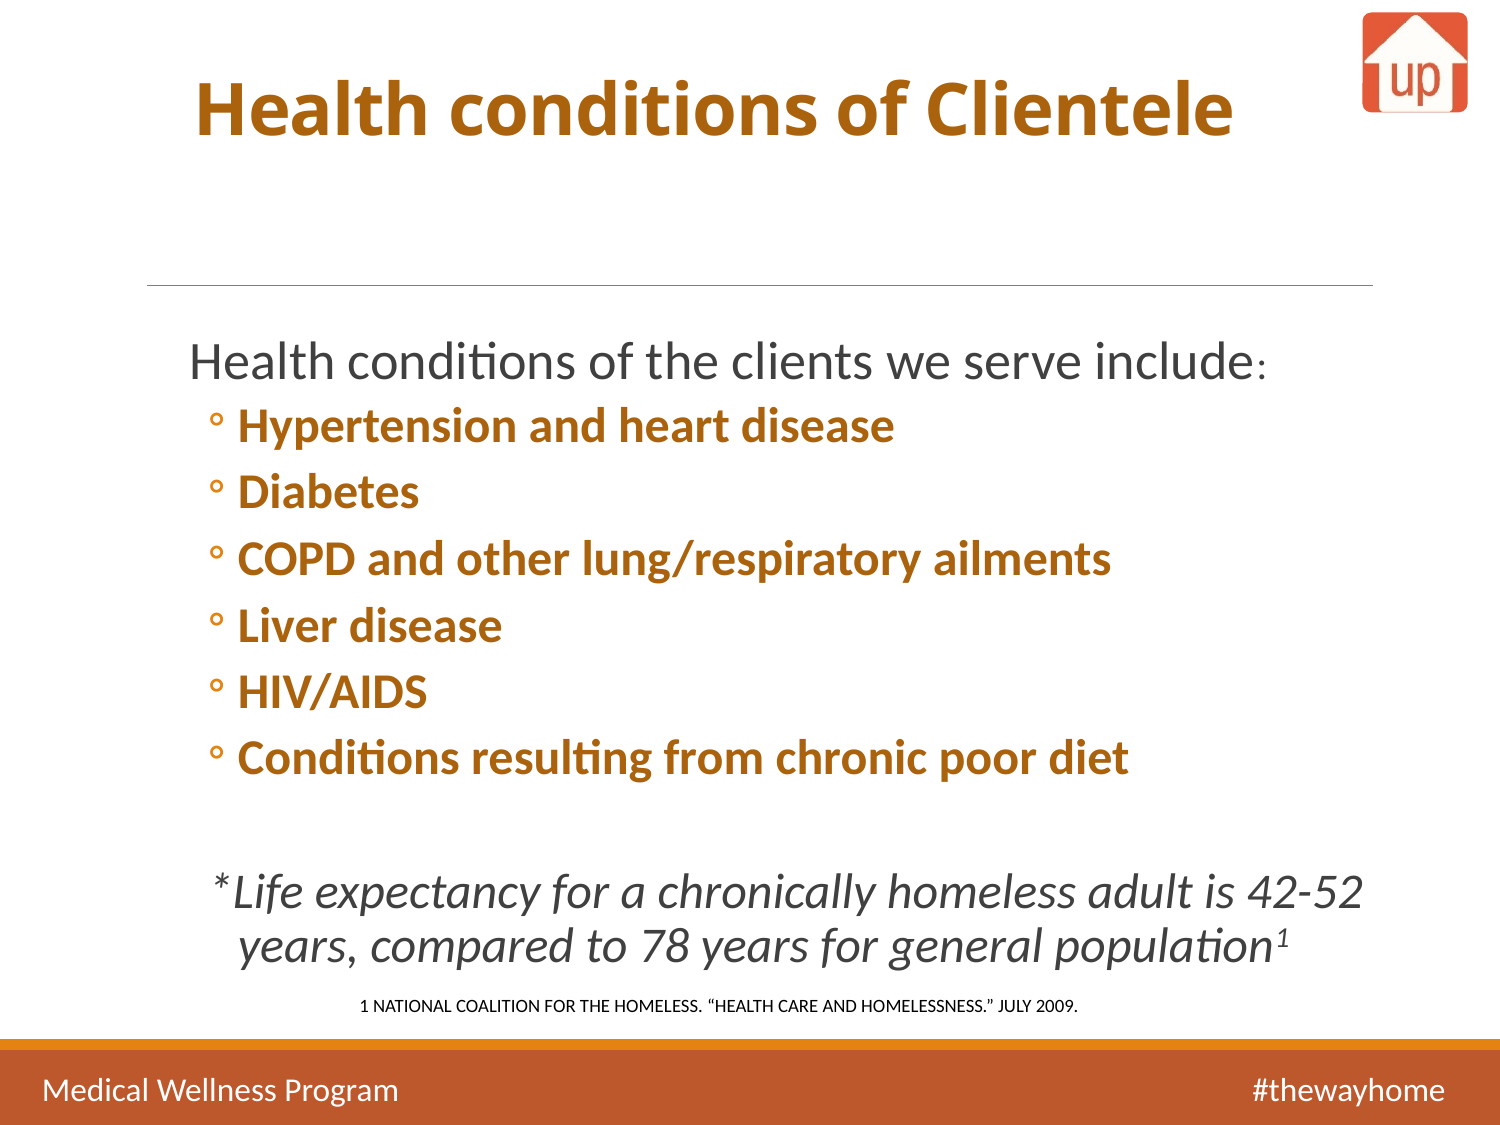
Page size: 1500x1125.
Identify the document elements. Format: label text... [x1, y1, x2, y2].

title Health conditions of Clientele [75, 24, 1300, 158]
list Health conditions of the clients we serve include: Hypertension and heart disease Diabetes COPD and other lung/respiratory ailments Liver disease HIV/AIDS Conditions resulting from chronic poor diet *Life expectancy for a chronically homeless adult is 42-52 years, compared to 78 years for general population1 [174, 324, 1400, 1025]
text_box Medical Wellness Program [27, 1061, 423, 1116]
picture [1361, 11, 1469, 113]
text_box #thewayhome [1237, 1061, 1500, 1116]
footer 1 National Coalition for the Homeless. “Health Care and Homelessness.” July 2009. [162, 973, 1276, 1037]
